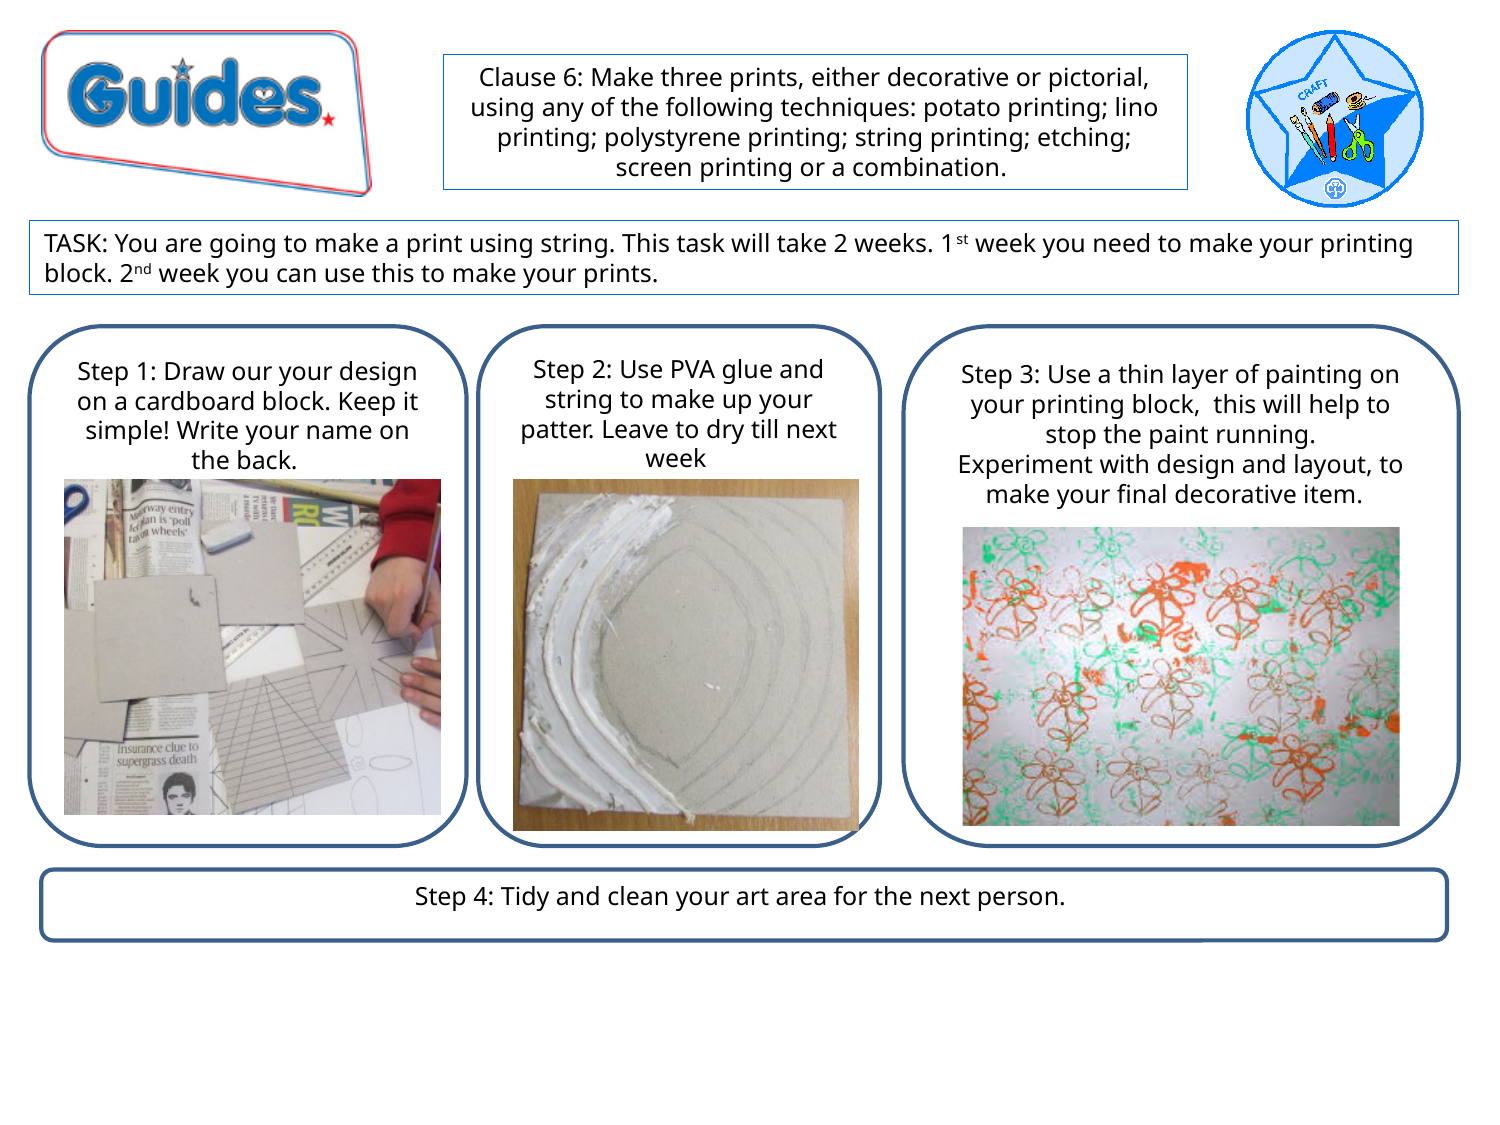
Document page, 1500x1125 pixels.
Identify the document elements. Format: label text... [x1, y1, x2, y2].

picture [513, 479, 859, 831]
text_box TASK: You are going to make a print using string. This task will take 2 weeks. 1st week you need to make your printing block. 2nd week you can use this to make your prints. [27, 218, 1461, 297]
picture [41, 30, 373, 198]
text_box Step 3: Use a thin layer of painting on your printing block, this will help to stop the paint running. Experiment with design and layout, to make your final decorative item. [901, 324, 1461, 849]
text_box Step 2: Use PVA glue and string to make up your patter. Leave to dry till next week [476, 324, 883, 849]
text_box Step 1: Draw our your design on a cardboard block. Keep it simple! Write your name on the back. [27, 324, 469, 849]
text_box Clause 6: Make three prints, either decorative or pictorial, using any of the following techniques: potato printing; lino printing; polystyrene printing; string printing; etching; screen printing or a combination. [441, 52, 1189, 191]
picture [1245, 30, 1424, 209]
picture [962, 526, 1400, 826]
text_box Step 4: Tidy and clean your art area for the next person. [39, 867, 1450, 943]
picture [64, 479, 441, 815]
